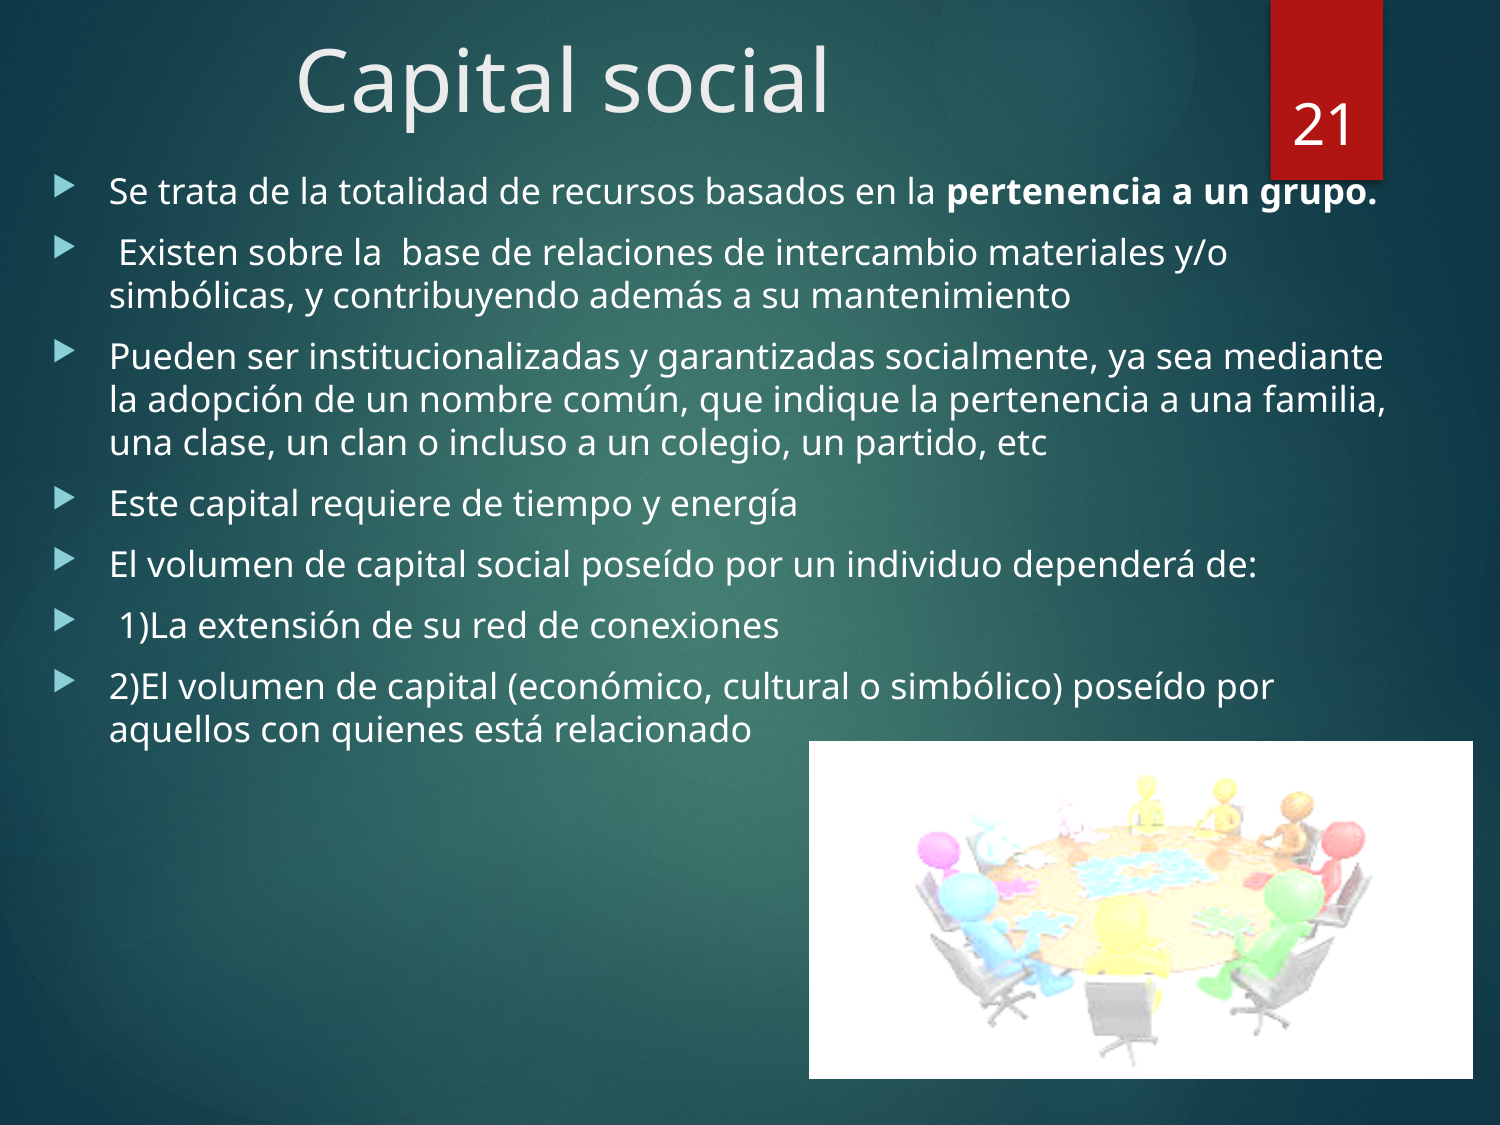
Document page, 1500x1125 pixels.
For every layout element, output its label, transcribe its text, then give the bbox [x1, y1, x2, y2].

list Se trata de la totalidad de recursos basados en la pertenencia a un grupo. Existen sobre la base de relaciones de intercambio materiales y/o simbólicas, y contribuyendo además a su mantenimiento Pueden ser institucionalizadas y garantizadas socialmente, ya sea mediante la adopción de un nombre común, que indique la pertenencia a una familia, una clase, un clan o incluso a un colegio, un partido, etc Este capital requiere de tiempo y energía El volumen de capital social poseído por un individuo dependerá de: 1)La extensión de su red de conexiones 2)El volumen de capital (económico, cultural o simbólico) poseído por aquellos con quienes está relacionado [36, 160, 1438, 768]
slide_number 21 [1273, 48, 1378, 175]
title Capital social [279, 17, 1438, 160]
picture [808, 740, 1474, 1079]
